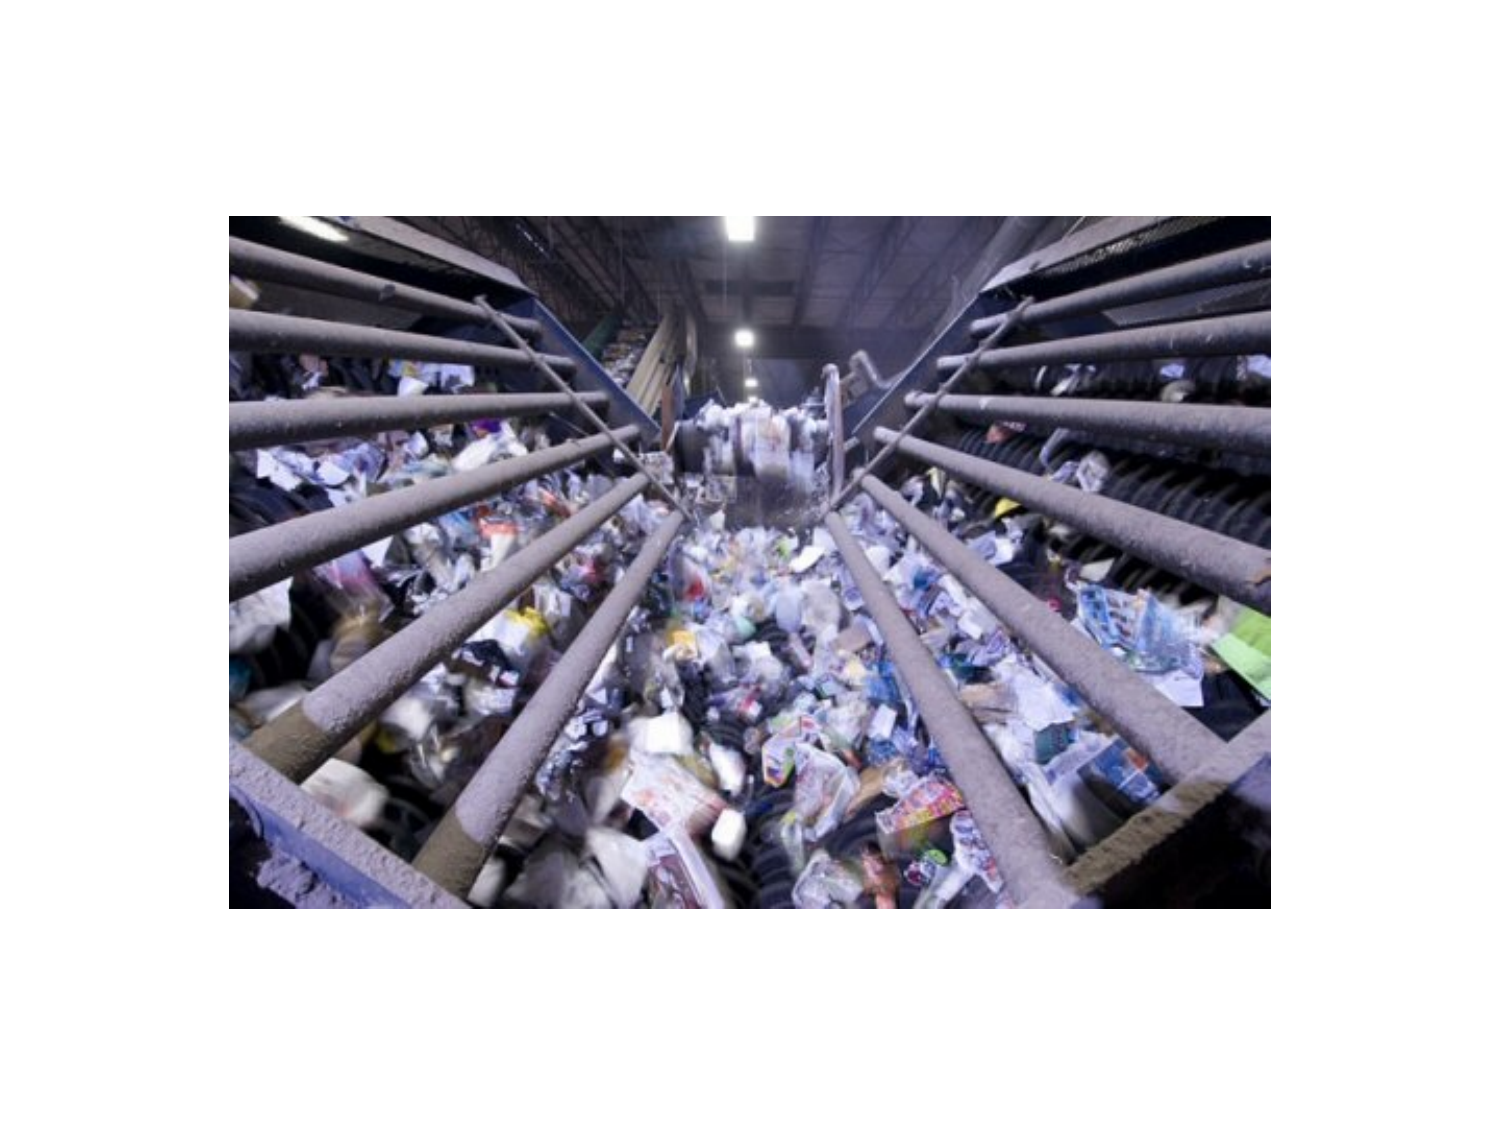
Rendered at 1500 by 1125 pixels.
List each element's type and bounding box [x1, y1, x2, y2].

picture [228, 216, 1272, 909]
